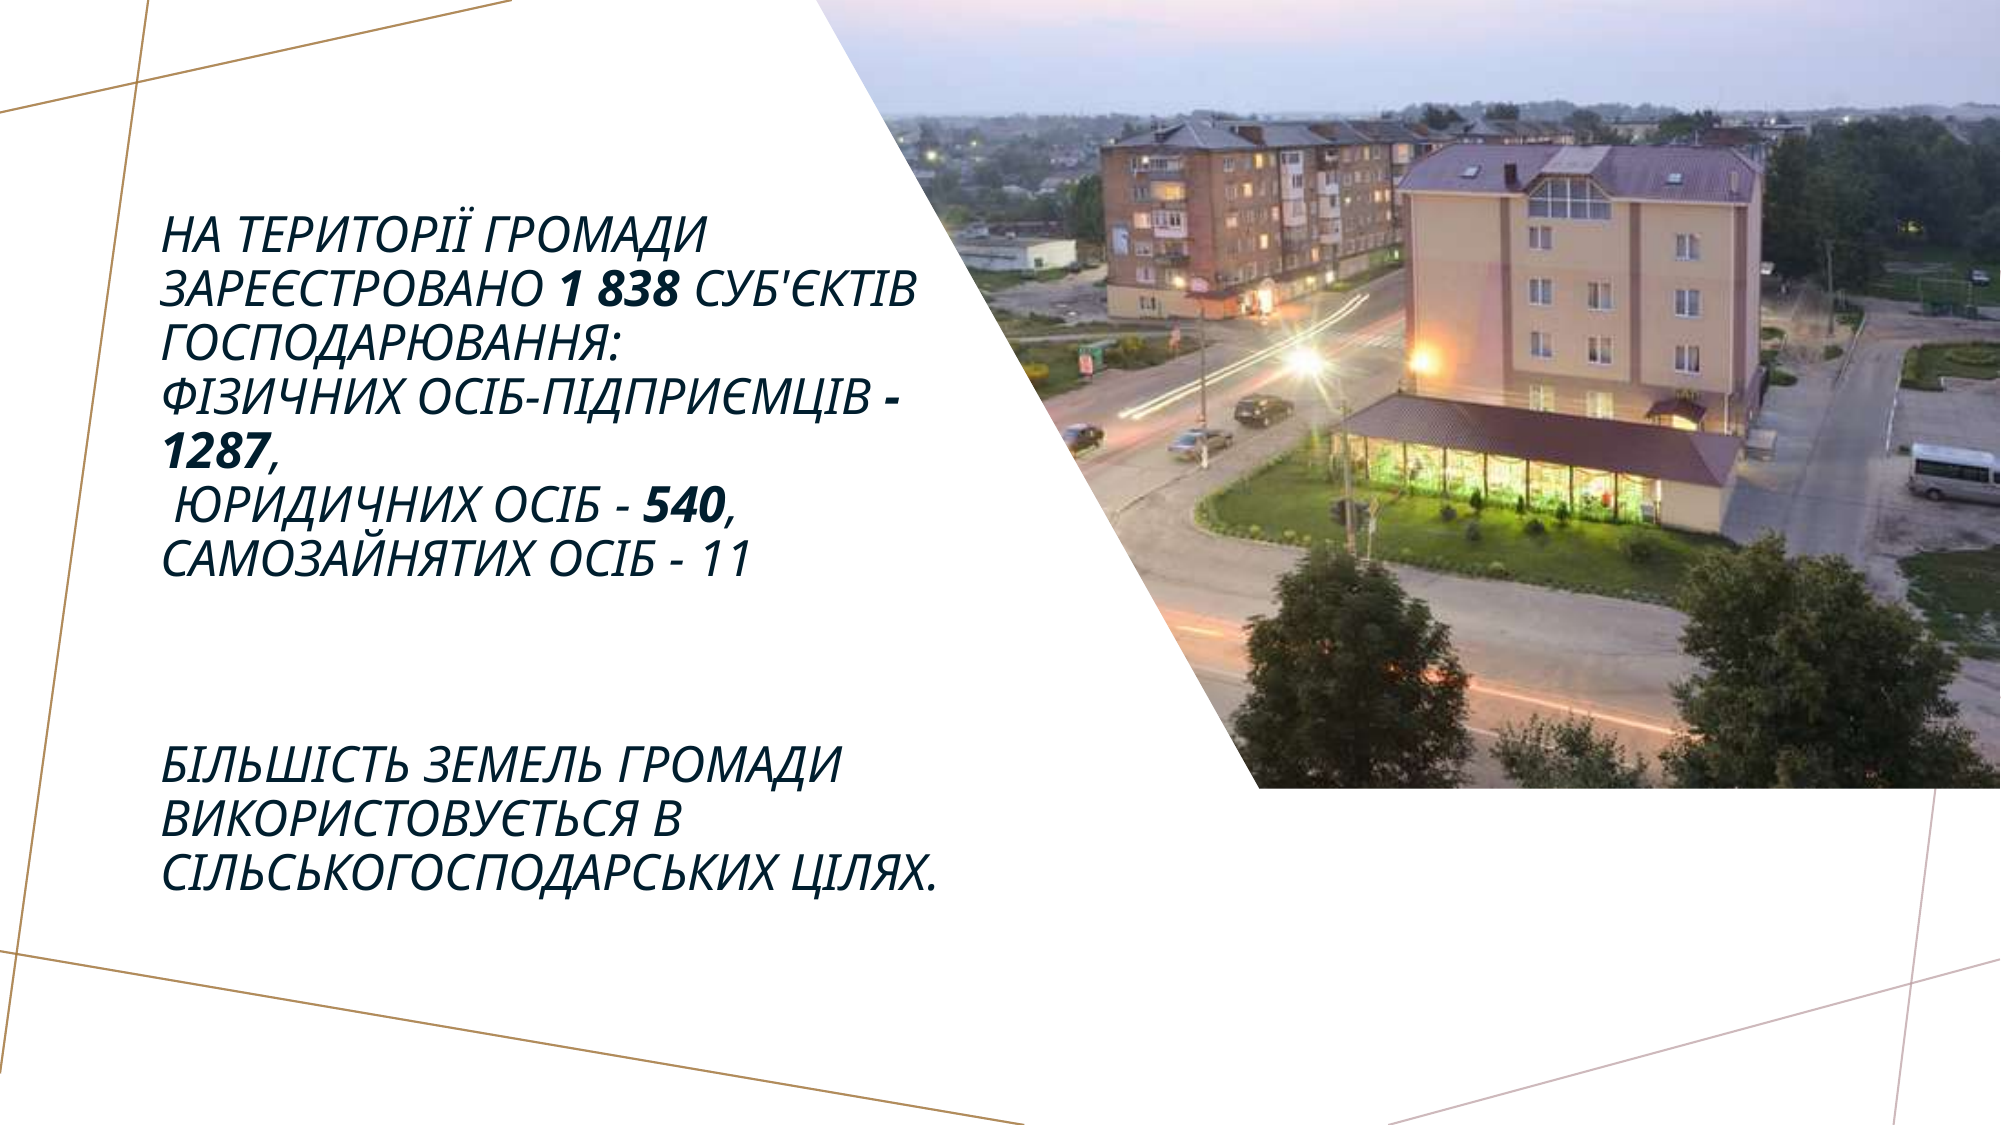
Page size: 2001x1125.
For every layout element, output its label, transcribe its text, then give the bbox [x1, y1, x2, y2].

picture [816, 0, 2000, 789]
title На території громади зареєстровано 1 838 суб'єктів господарювання: фізичних осіб-підприємців - 1287, юридичних осіб - 540, самозайнятих осіб - 11 [145, 268, 816, 678]
text_box Більшість земель громади використовується в сільськогосподарських цілях. [145, 678, 1188, 954]
